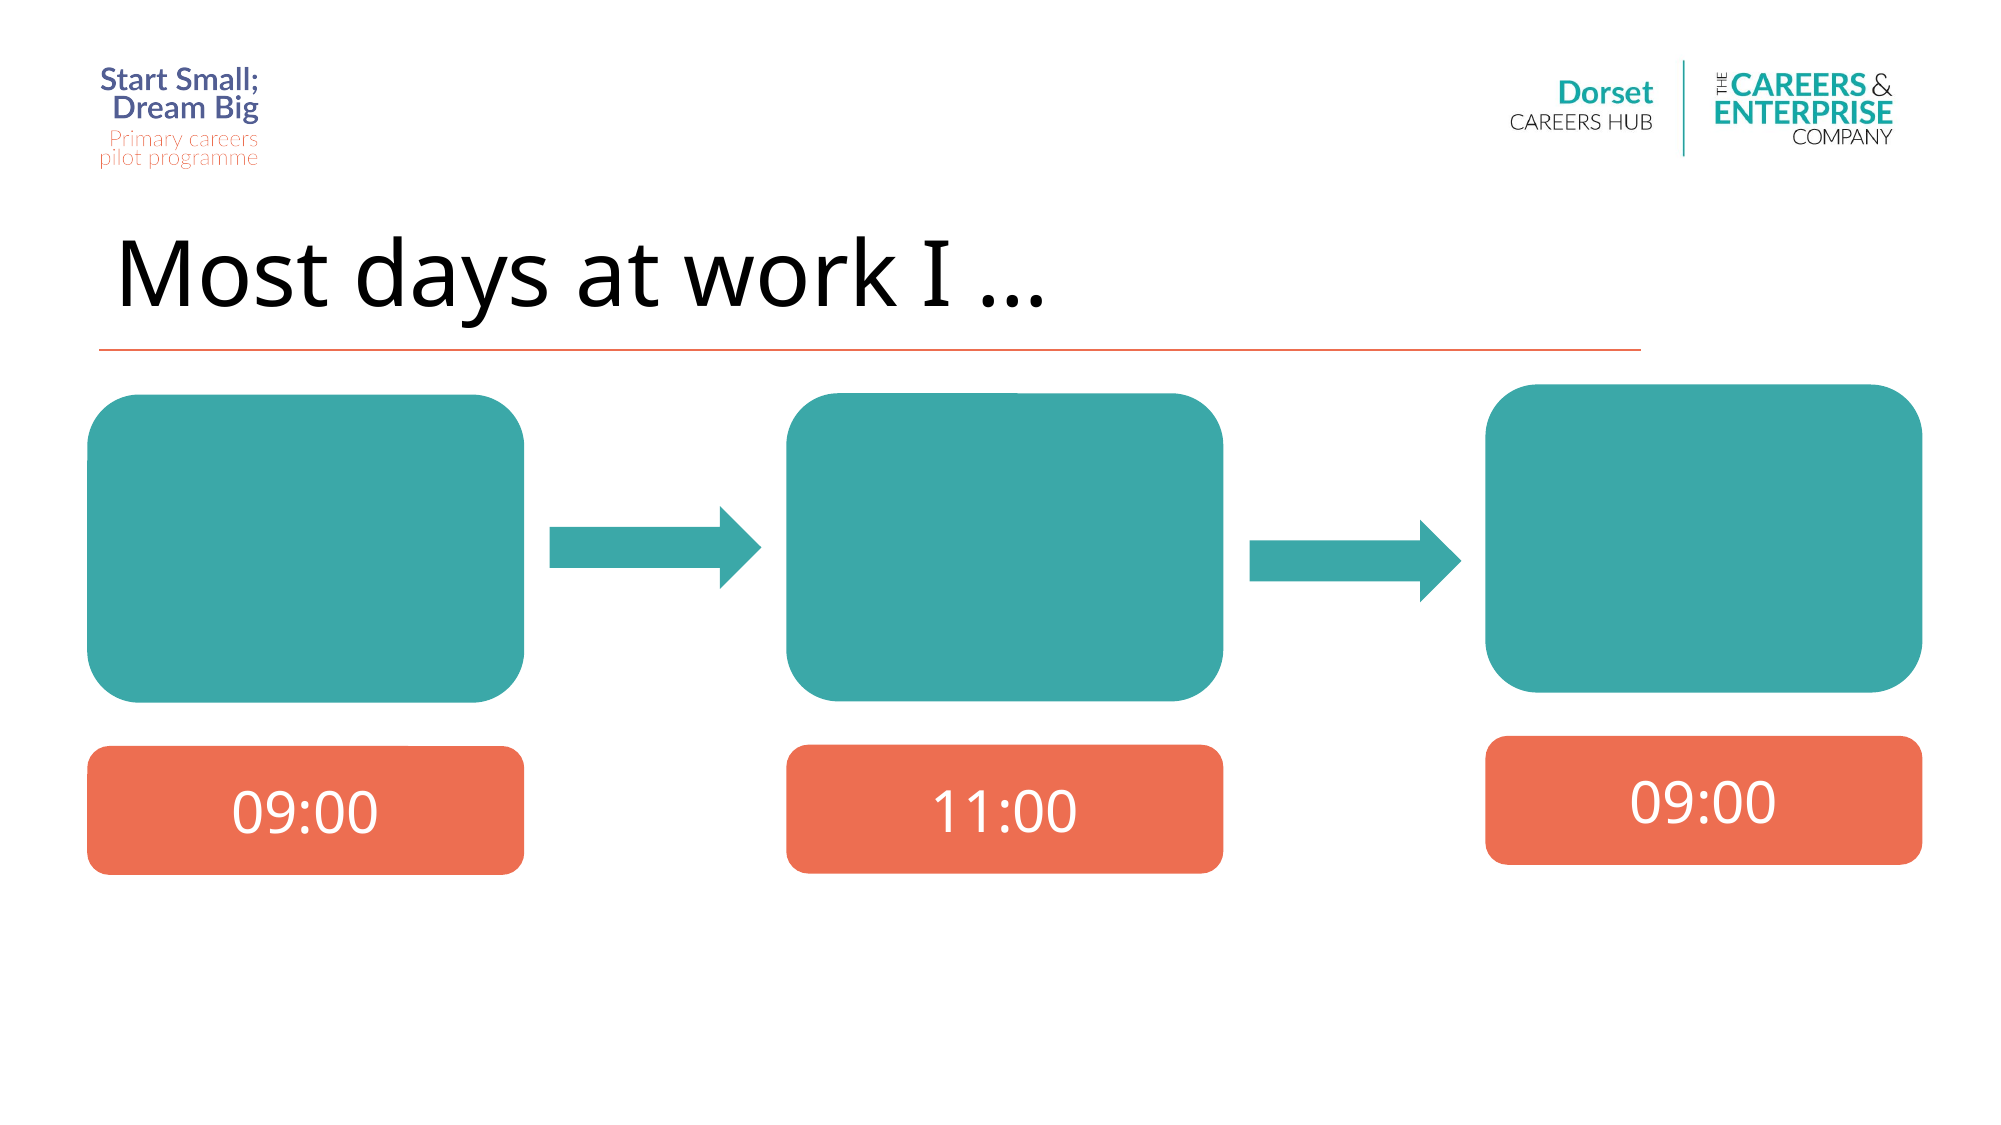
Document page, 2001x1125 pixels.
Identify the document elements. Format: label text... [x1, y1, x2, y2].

picture [1486, 37, 1937, 172]
text_box [1249, 519, 1462, 603]
text_box 09:00 [1485, 735, 1923, 865]
text_box [786, 393, 1224, 702]
title Most days at work I … [99, 168, 1825, 386]
text_box [549, 506, 762, 589]
text_box 09:00 [87, 745, 525, 875]
text_box [1485, 384, 1923, 693]
picture [99, 63, 259, 171]
text_box 11:00 [786, 744, 1224, 874]
text_box [87, 394, 525, 703]
